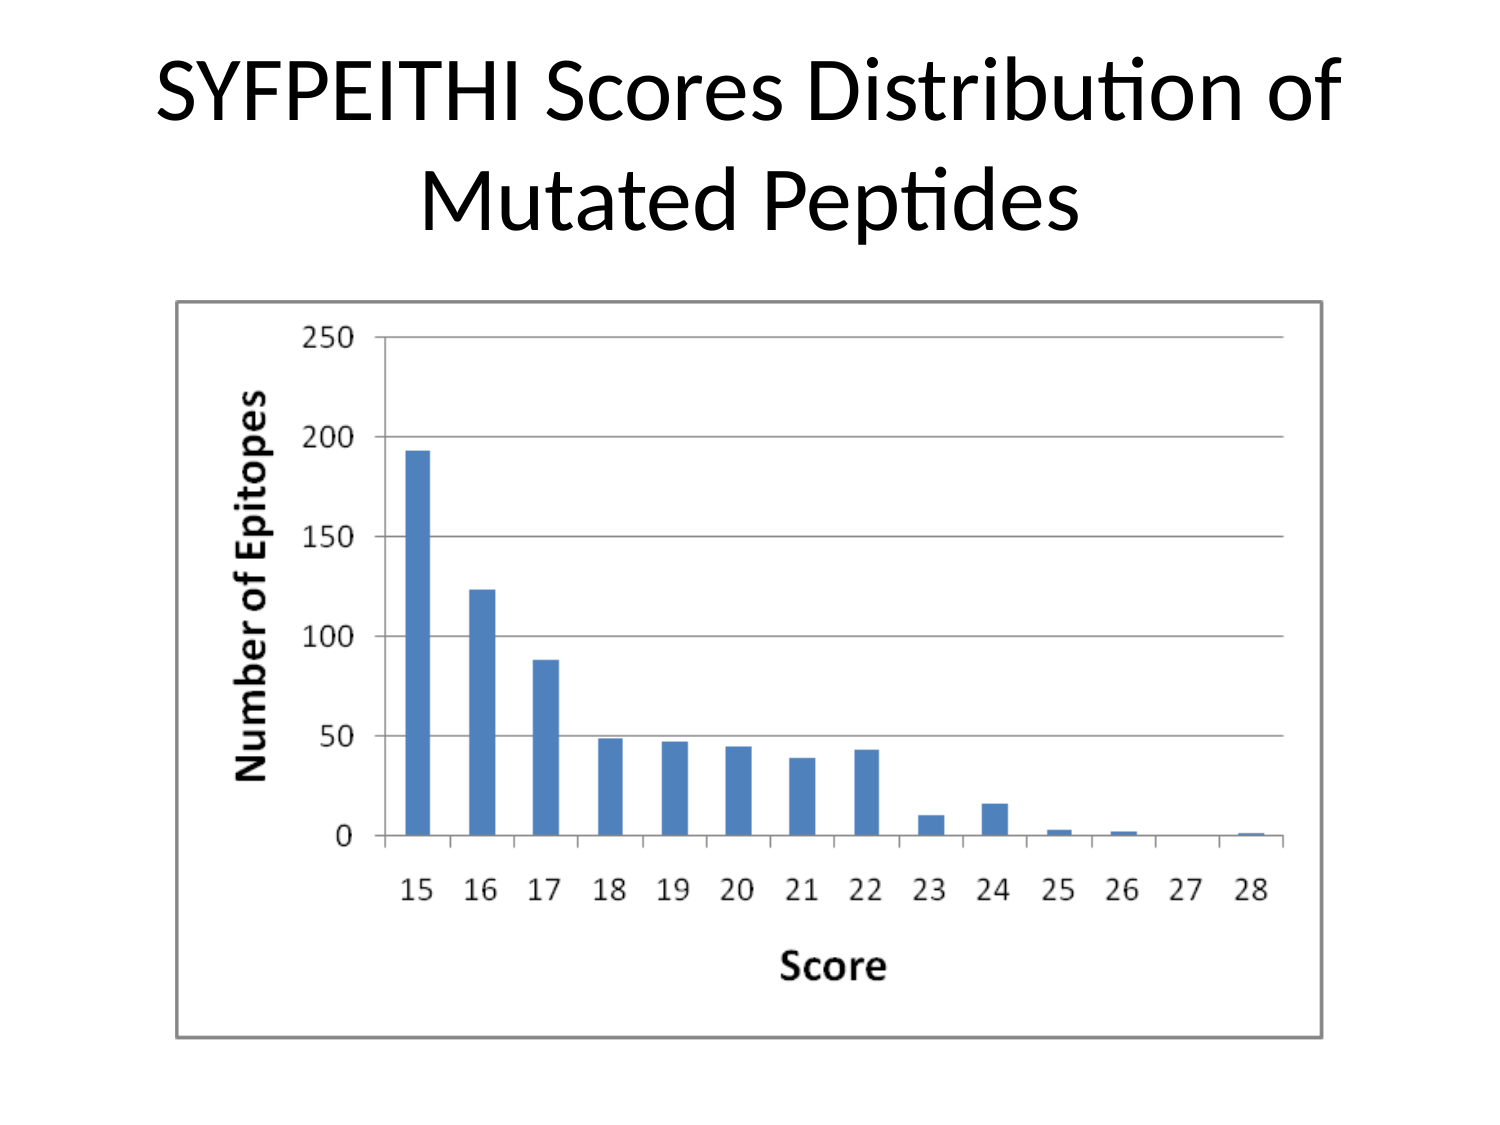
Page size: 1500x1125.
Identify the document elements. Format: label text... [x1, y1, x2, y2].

picture [174, 299, 1326, 1042]
title SYFPEITHI Scores Distribution of Mutated Peptides [74, 44, 1426, 233]
